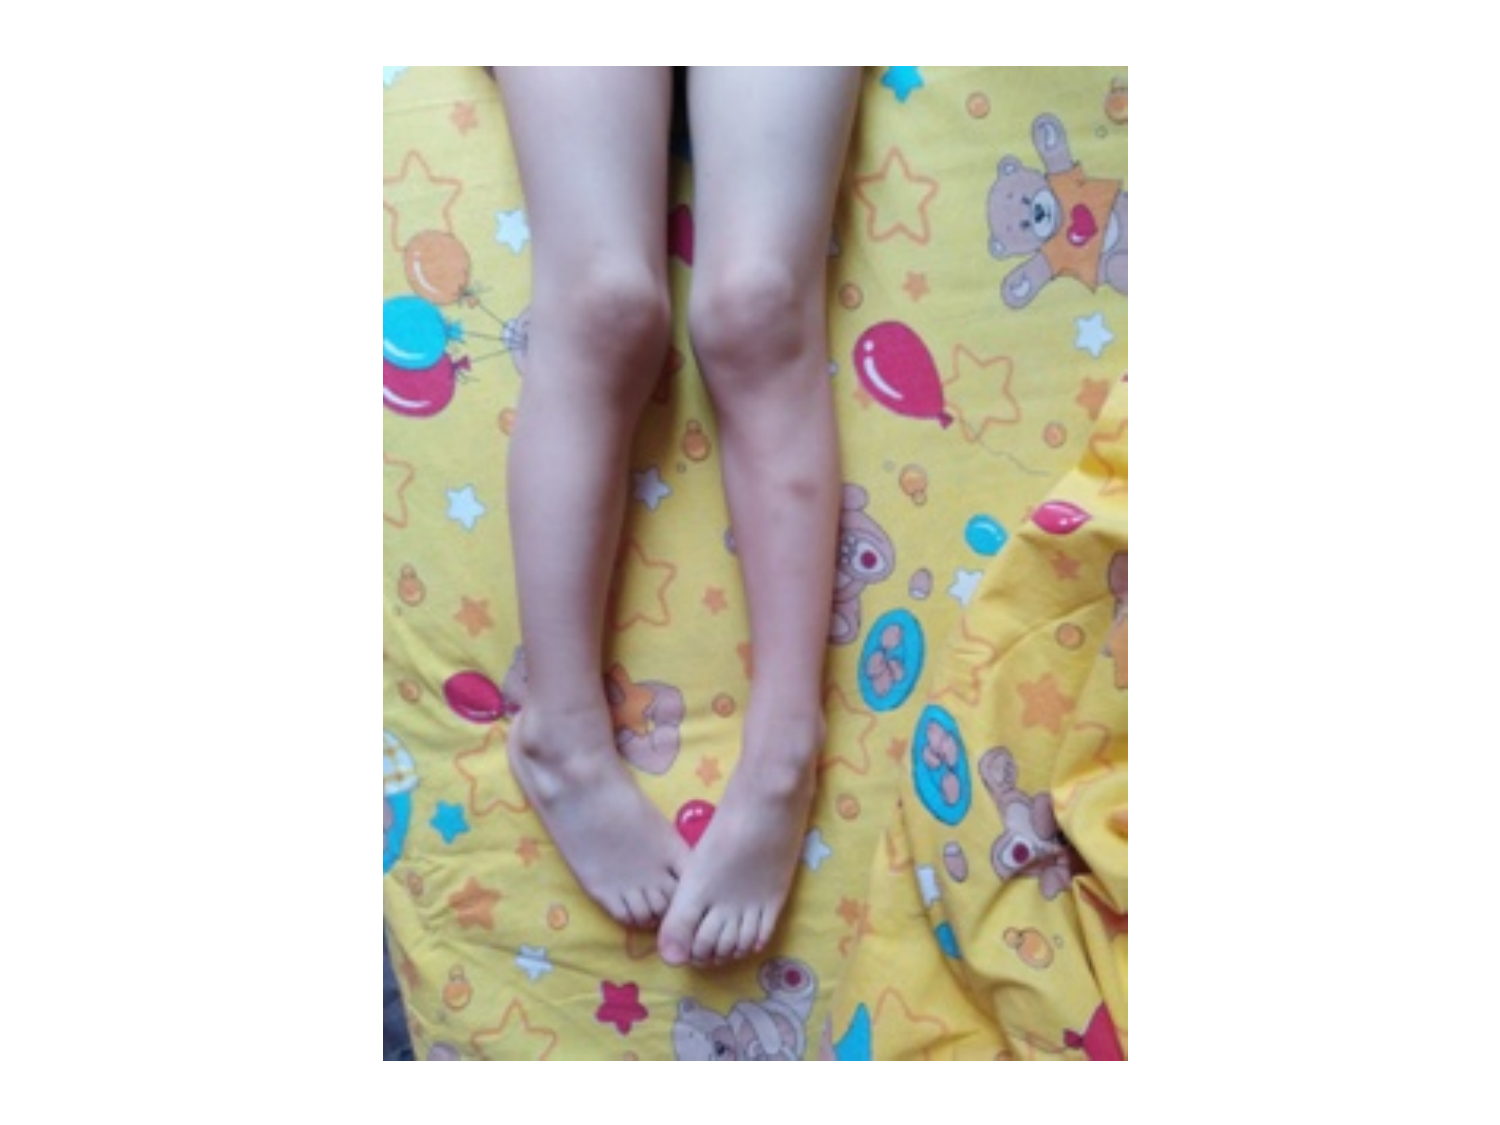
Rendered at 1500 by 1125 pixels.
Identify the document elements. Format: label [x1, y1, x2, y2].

picture [383, 66, 1129, 1061]
